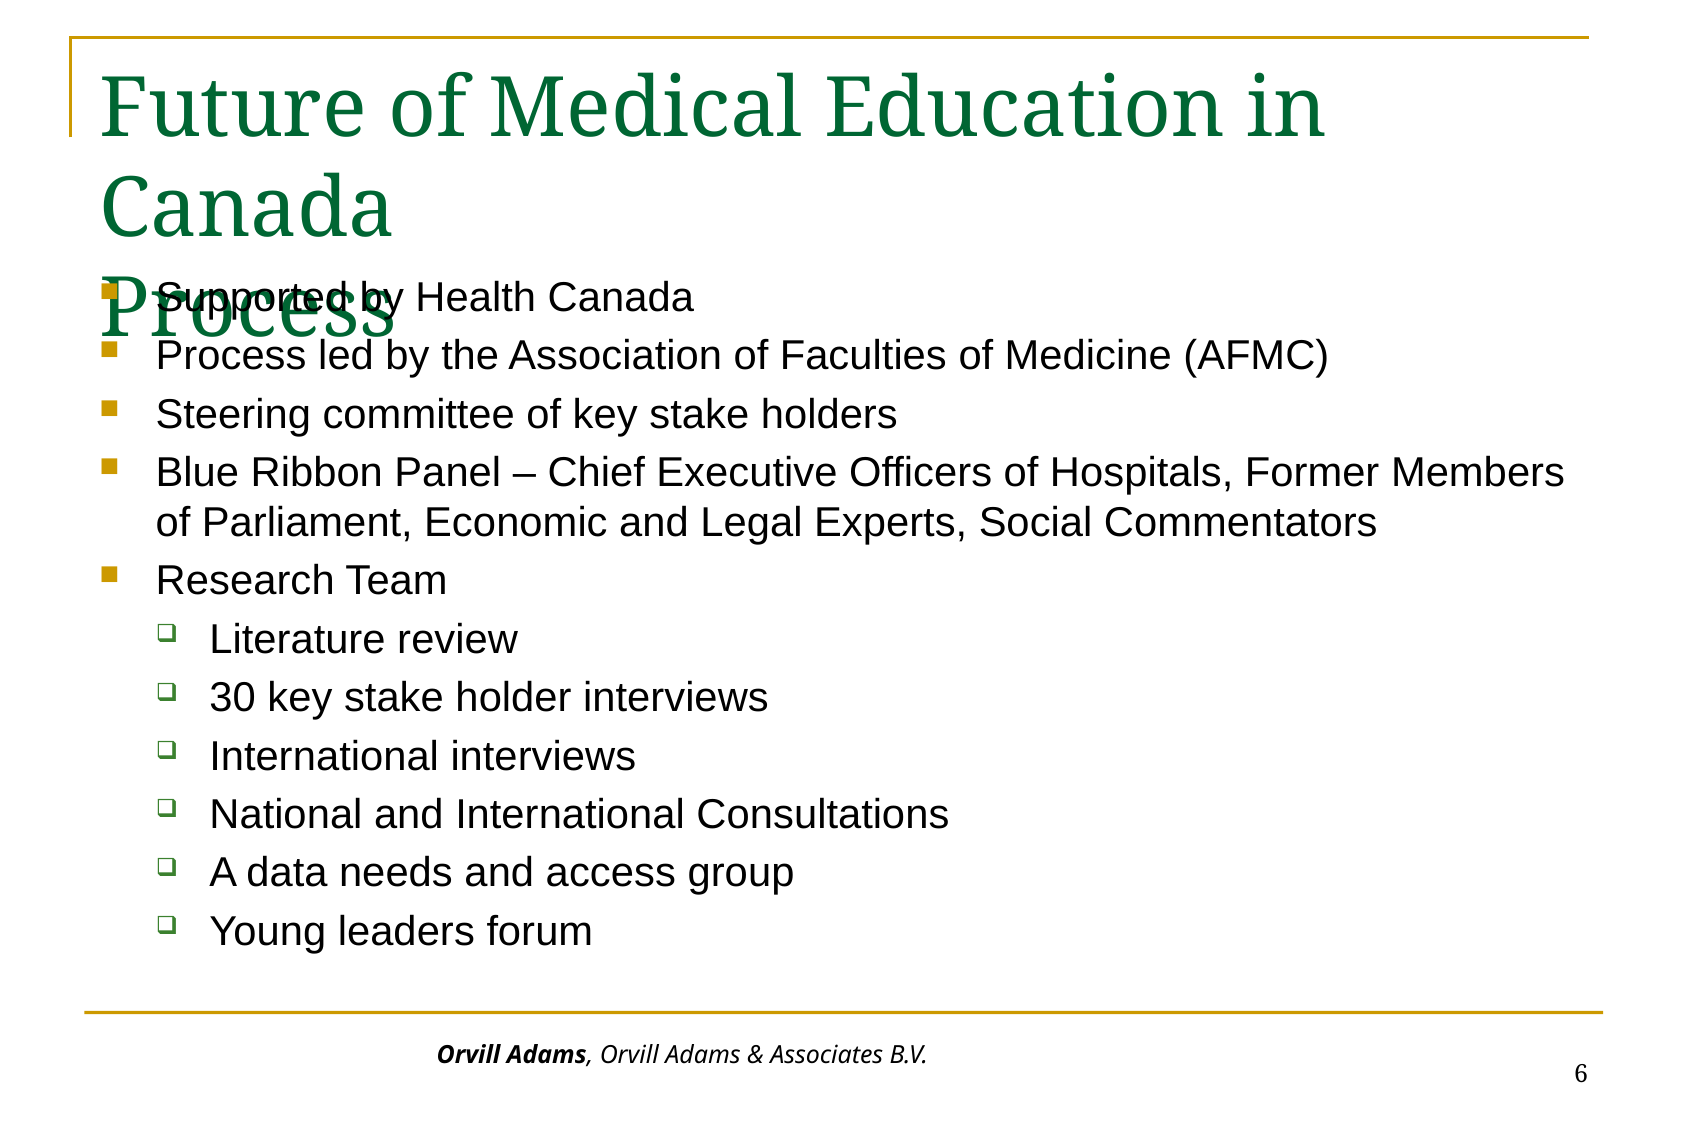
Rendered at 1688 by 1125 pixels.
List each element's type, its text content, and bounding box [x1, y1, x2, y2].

title Future of Medical Education in Canada Process [84, 45, 1604, 233]
slide_number 6 [1209, 1024, 1604, 1100]
list Supported by Health Canada Process led by the Association of Faculties of Medicine (AFMC) Steering committee of key stake holders Blue Ribbon Panel – Chief Executive Officers of Hospitals, Former Members of Parliament, Economic and Legal Experts, Social Commentators Research Team Literature review 30 key stake holder interviews International interviews National and International Consultations A data needs and access group Young leaders forum [84, 262, 1604, 1006]
